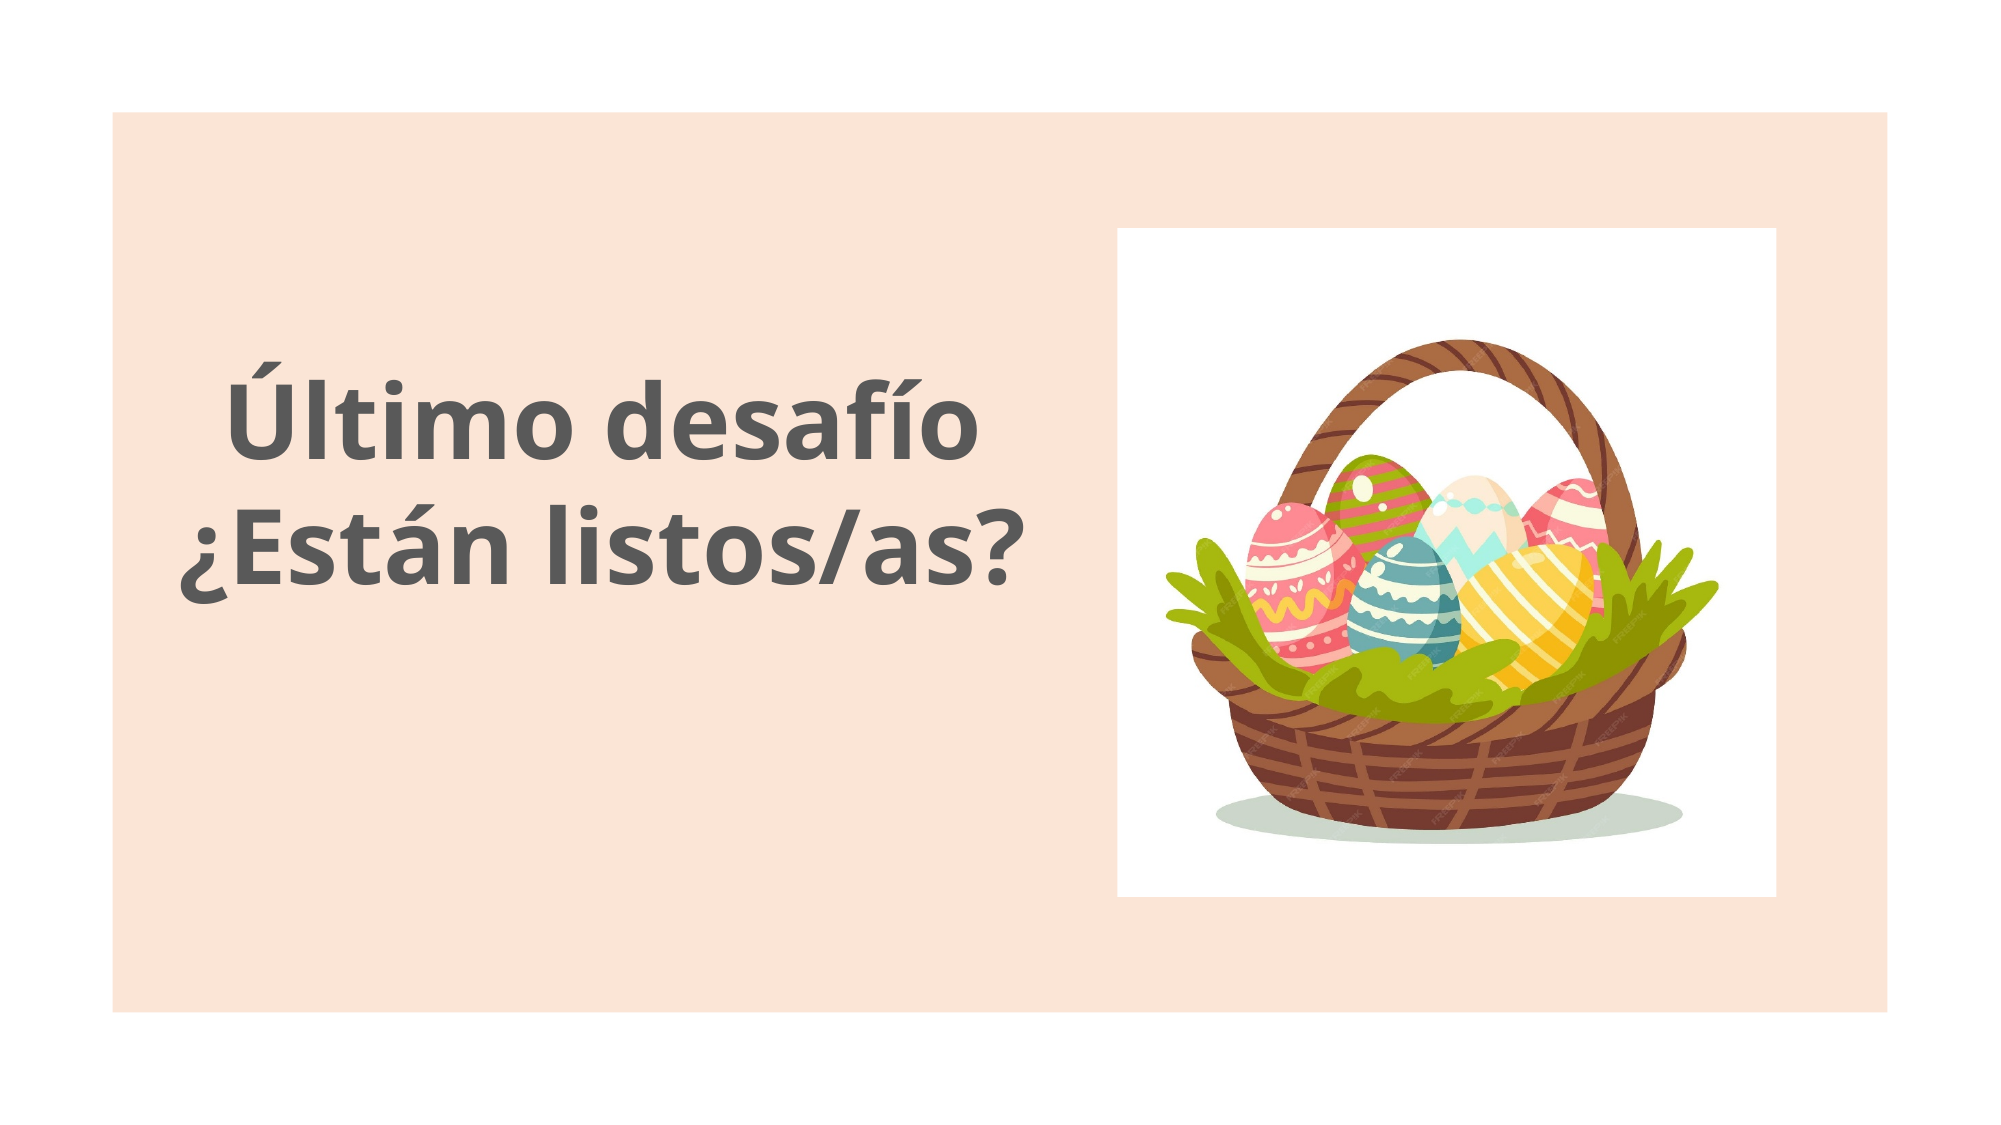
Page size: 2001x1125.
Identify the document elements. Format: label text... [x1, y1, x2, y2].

text_box [0, 0, 2000, 1125]
text_box Último desafío ¿Están listos/as? [83, 229, 1117, 615]
text_box [111, 111, 1888, 1013]
picture [1117, 228, 1777, 897]
